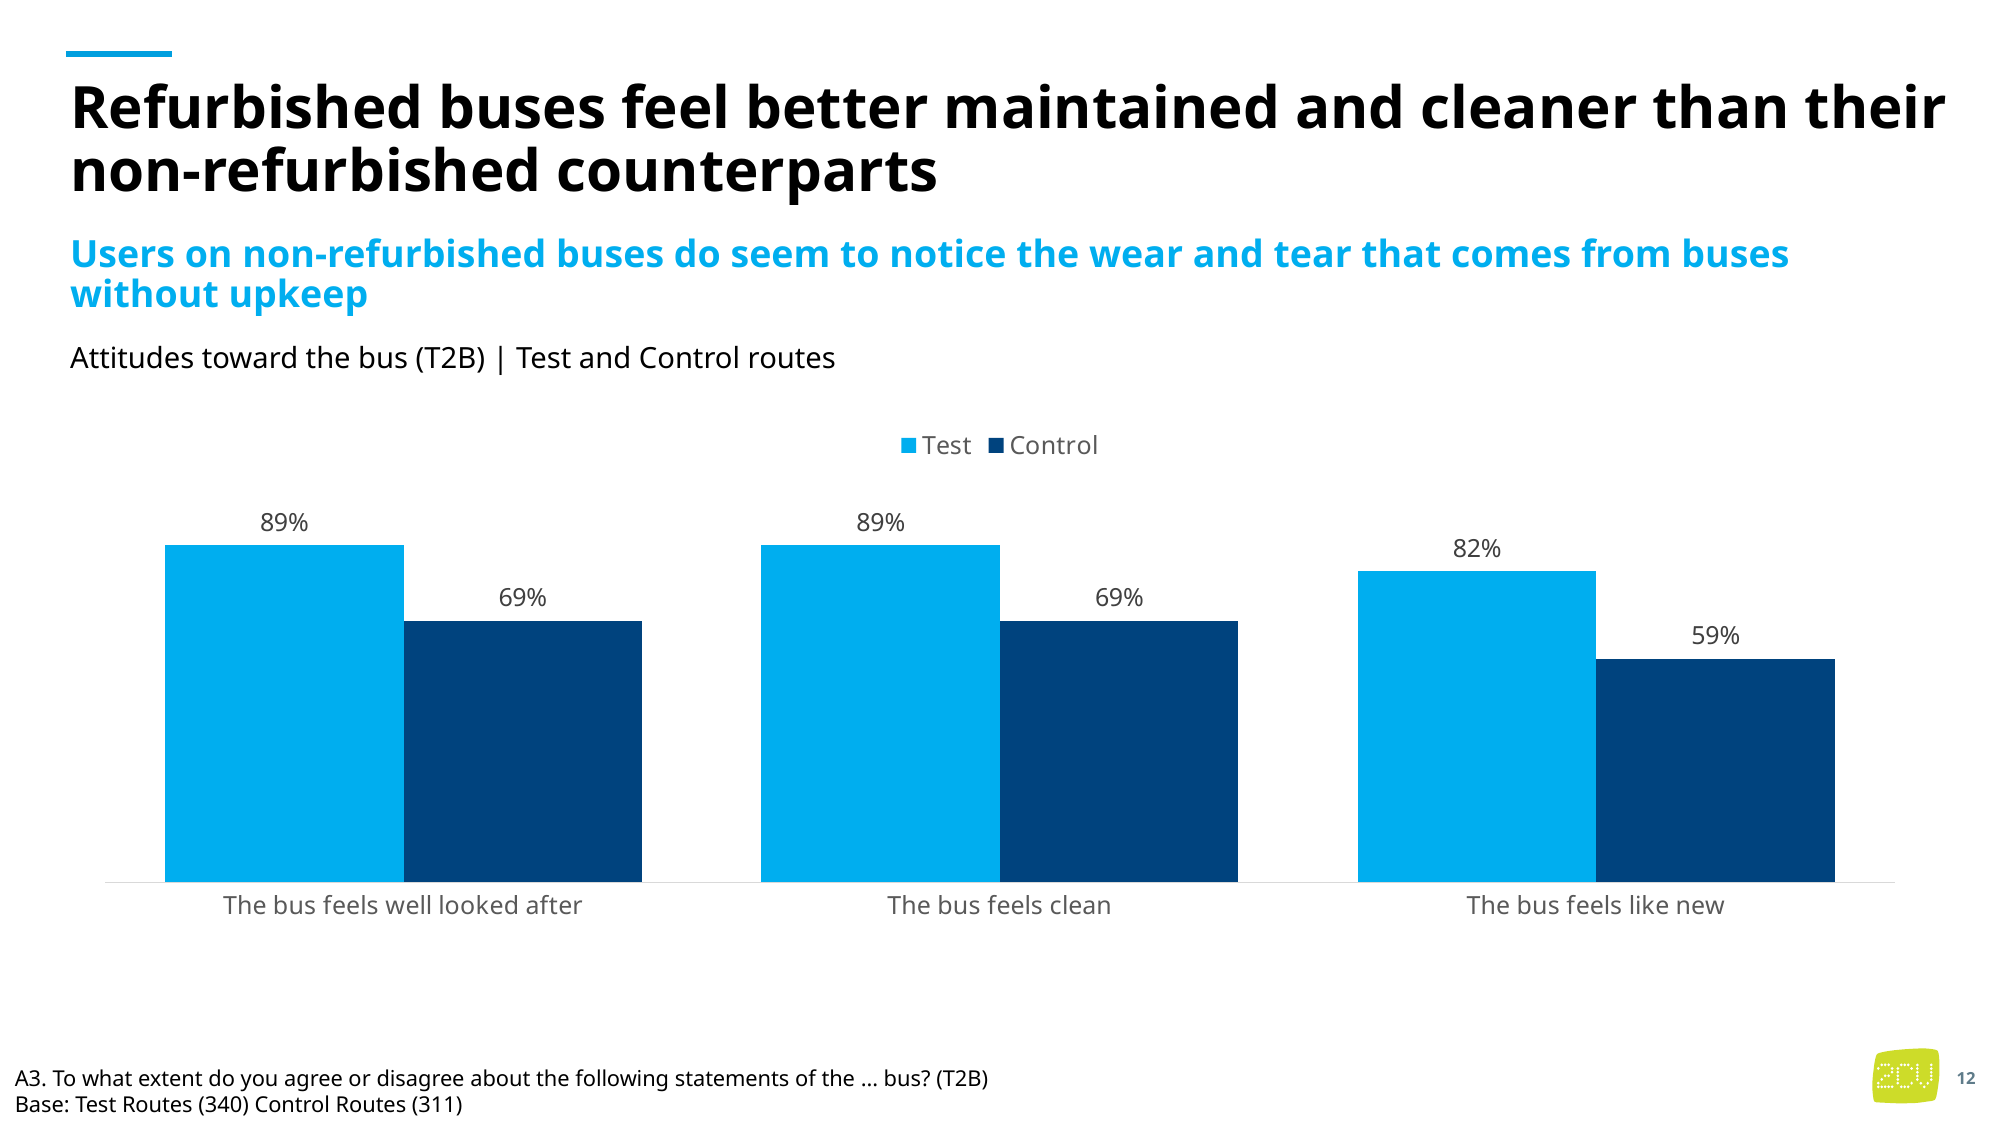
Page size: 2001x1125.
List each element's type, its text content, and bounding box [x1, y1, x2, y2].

list Users on non-refurbished buses do seem to notice the wear and tear that comes from buses without upkeep [55, 227, 1966, 325]
text_box A3. To what extent do you agree or disagree about the following statements of the ... bus? (T2B) Base: Test Routes (340) Control Routes (311) [0, 1056, 1335, 1124]
list Attitudes toward the bus (T2B) | Test and Control routes [55, 332, 1966, 383]
chart [83, 411, 1917, 970]
title Refurbished buses feel better maintained and cleaner than their non-refurbished counterparts [55, 71, 1966, 214]
